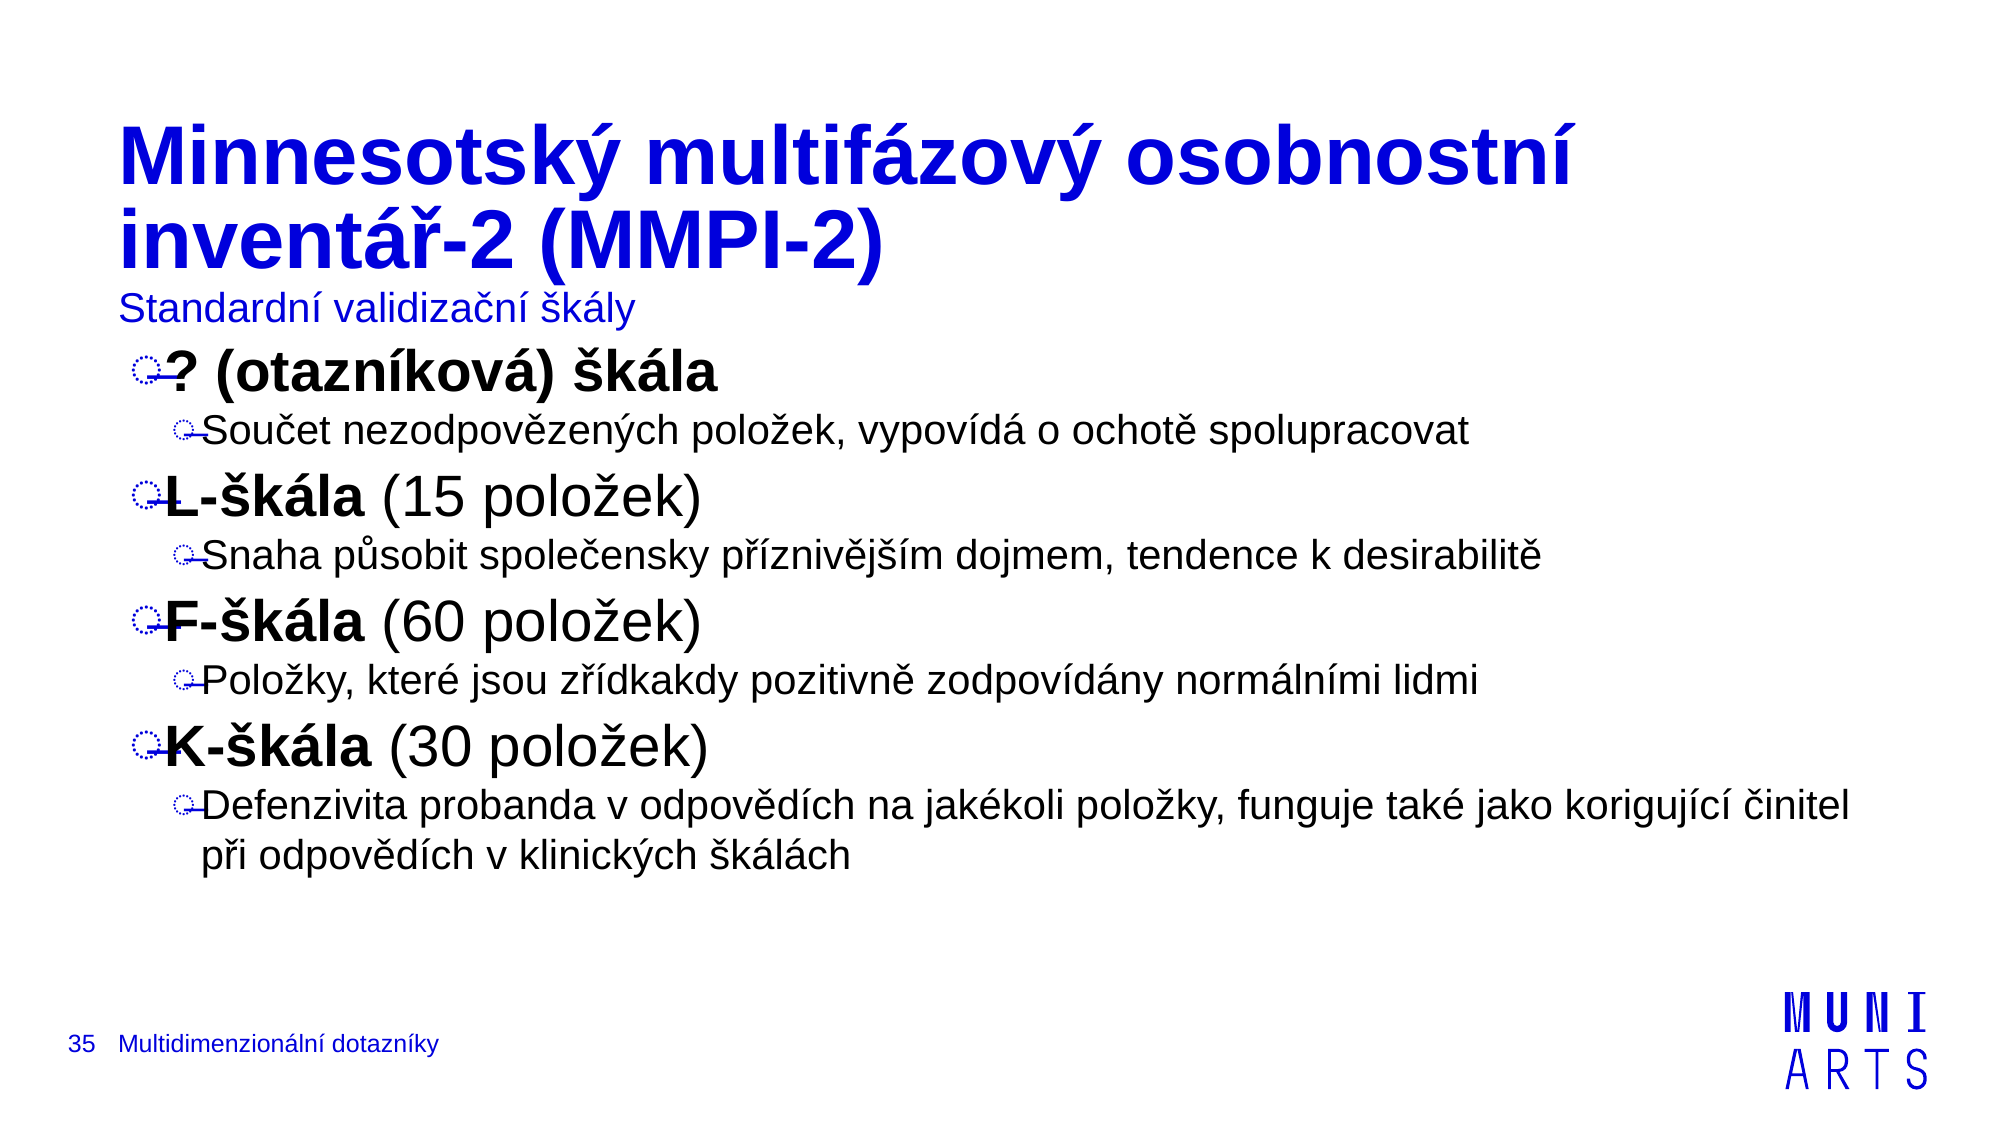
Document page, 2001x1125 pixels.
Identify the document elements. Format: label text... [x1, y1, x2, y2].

list Standardní validizační škály [118, 283, 1882, 327]
slide_number 35 [67, 1021, 110, 1063]
footer Multidimenzionální dotazníky [118, 1021, 1418, 1063]
list ? (otazníková) škála Součet nezodpovězených položek, vypovídá o ochotě spolupracovat L-škála (15 položek) Snaha působit společensky příznivějším dojmem, tendence k desirabilitě F-škála (60 položek) Položky, které jsou zřídkakdy pozitivně zodpovídány normálními lidmi K-škála (30 položek) Defenzivita probanda v odpovědích na jakékoli položky, funguje také jako korigující činitel při odpovědích v klinických škálách [118, 327, 1883, 1007]
title Minnesotský multifázový osobnostní inventář-2 (MMPI-2) [118, 118, 1883, 193]
